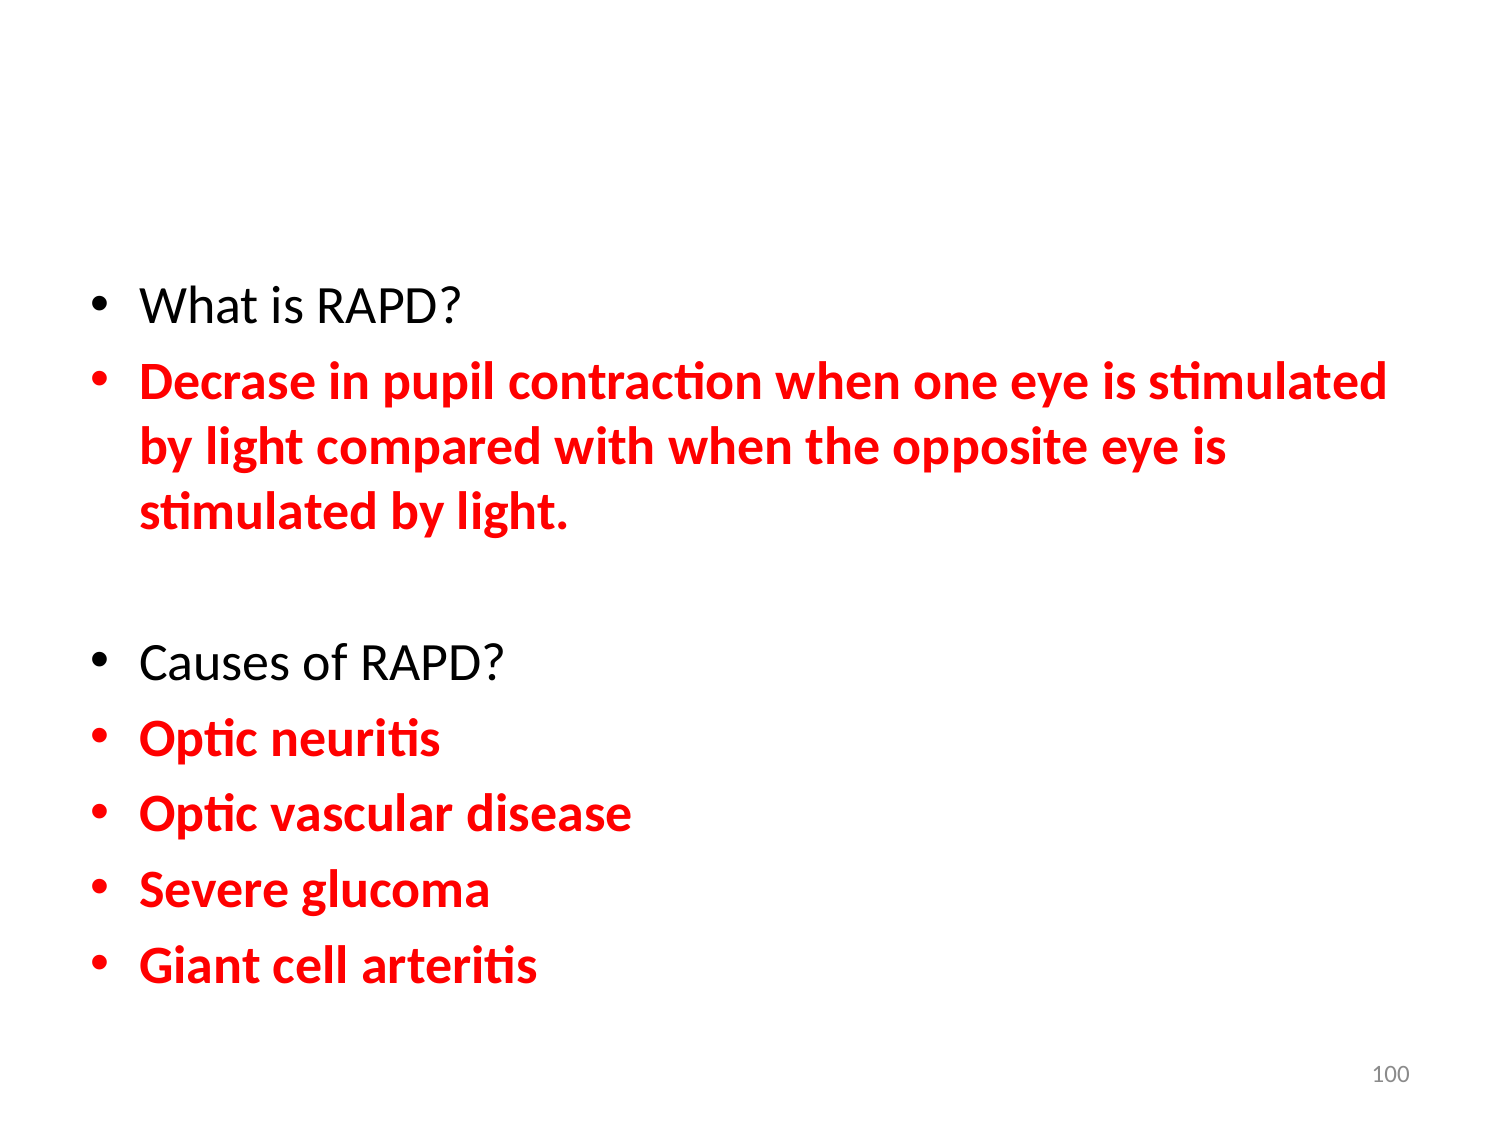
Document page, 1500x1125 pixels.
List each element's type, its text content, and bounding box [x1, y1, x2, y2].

list What is RAPD? Decrase in pupil contraction when one eye is stimulated by light compared with when the opposite eye is stimulated by light. Causes of RAPD? Optic neuritis Optic vascular disease Severe glucoma Giant cell arteritis [75, 262, 1425, 1005]
slide_number 100 [1074, 1042, 1425, 1103]
